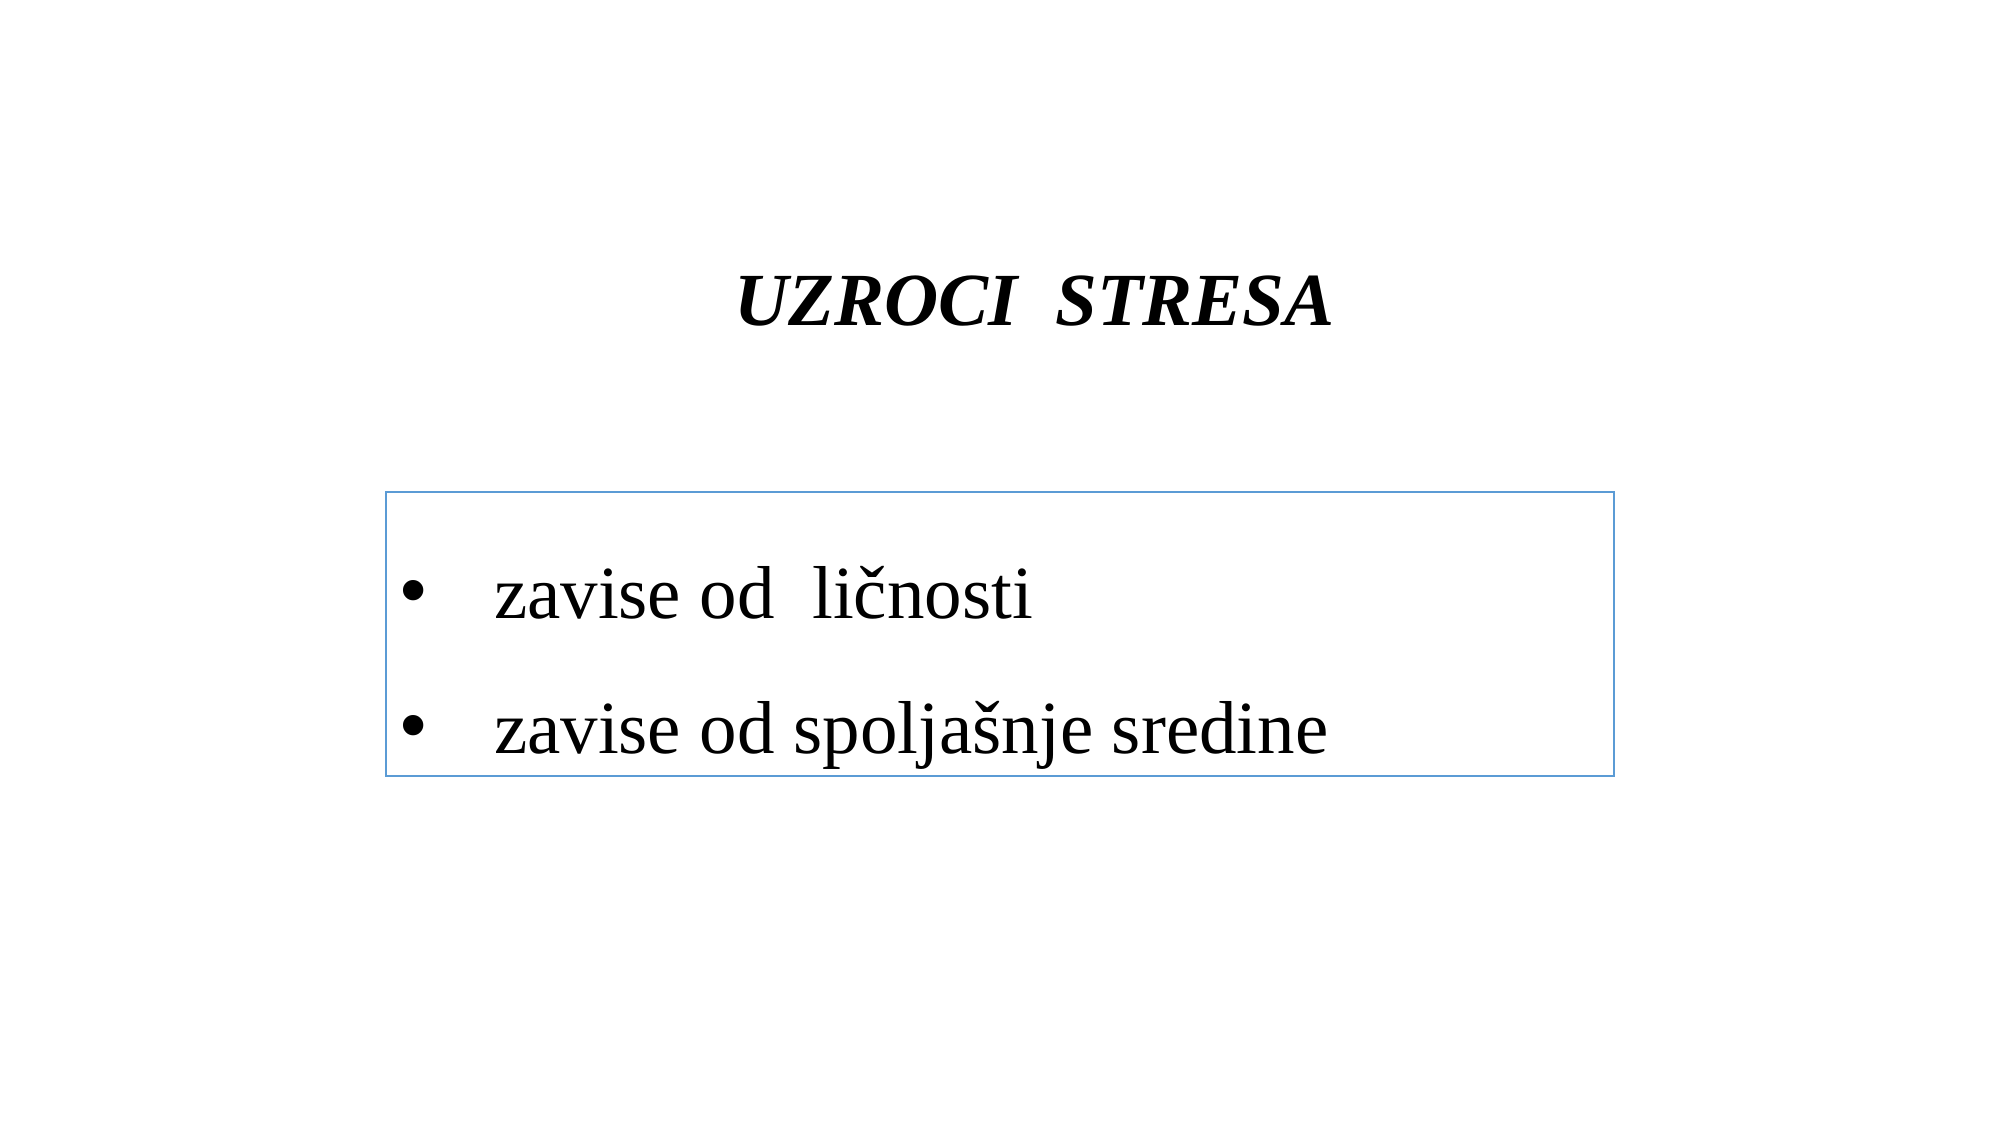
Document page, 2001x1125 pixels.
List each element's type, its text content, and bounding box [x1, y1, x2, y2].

text_box UZROCI STRESA [719, 243, 1350, 349]
text_box zavise od ličnosti zavise od spoljašnje sredine [385, 491, 1615, 777]
